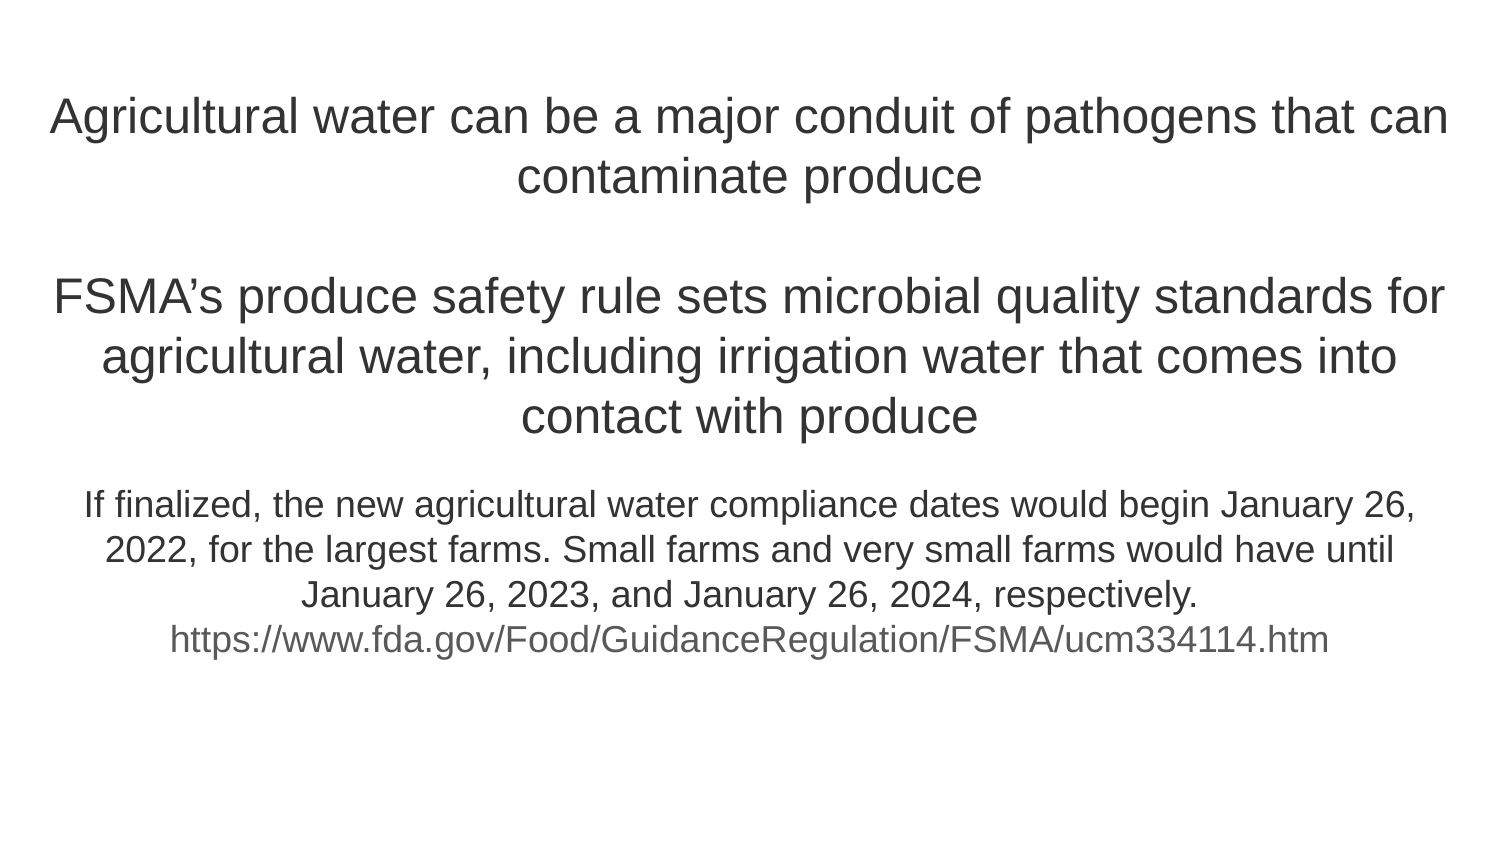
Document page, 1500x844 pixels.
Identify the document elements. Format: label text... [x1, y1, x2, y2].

subtitle If finalized, the new agricultural water compliance dates would begin January 26, 2022, for the largest farms. Small farms and very small farms would have until January 26, 2023, and January 26, 2024, respectively. https://www.fda.gov/Food/GuidanceRegulation/FSMA/ucm334114.htm [51, 464, 1449, 595]
title Agricultural water can be a major conduit of pathogens that can contaminate produce FSMA’s produce safety rule sets microbial quality standards for agricultural water, including irrigation water that comes into contact with produce [0, 122, 1500, 459]
